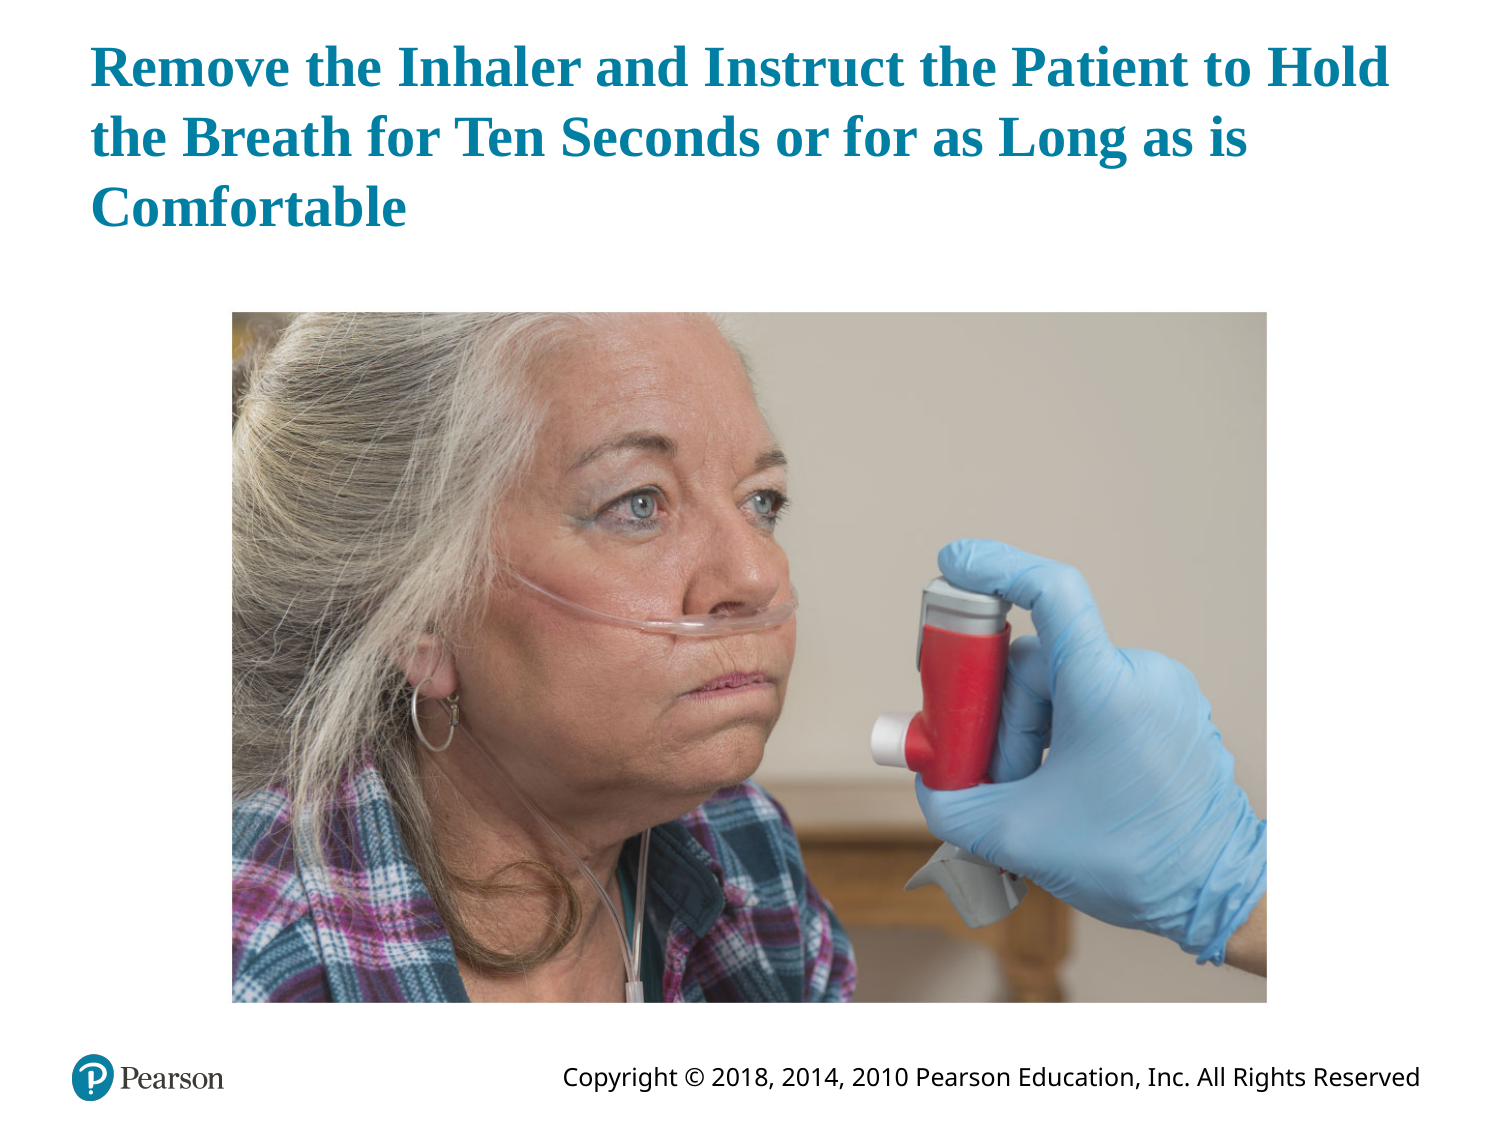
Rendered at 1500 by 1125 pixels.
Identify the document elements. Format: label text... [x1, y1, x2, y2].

picture [72, 1087, 83, 1101]
picture [80, 1063, 106, 1088]
picture [228, 308, 1272, 1007]
picture [98, 1054, 224, 1101]
picture [72, 1054, 88, 1070]
title Remove the Inhaler and Instruct the Patient to Hold the Breath for Ten Seconds or for as Long as is Comfortable [75, 35, 1425, 253]
